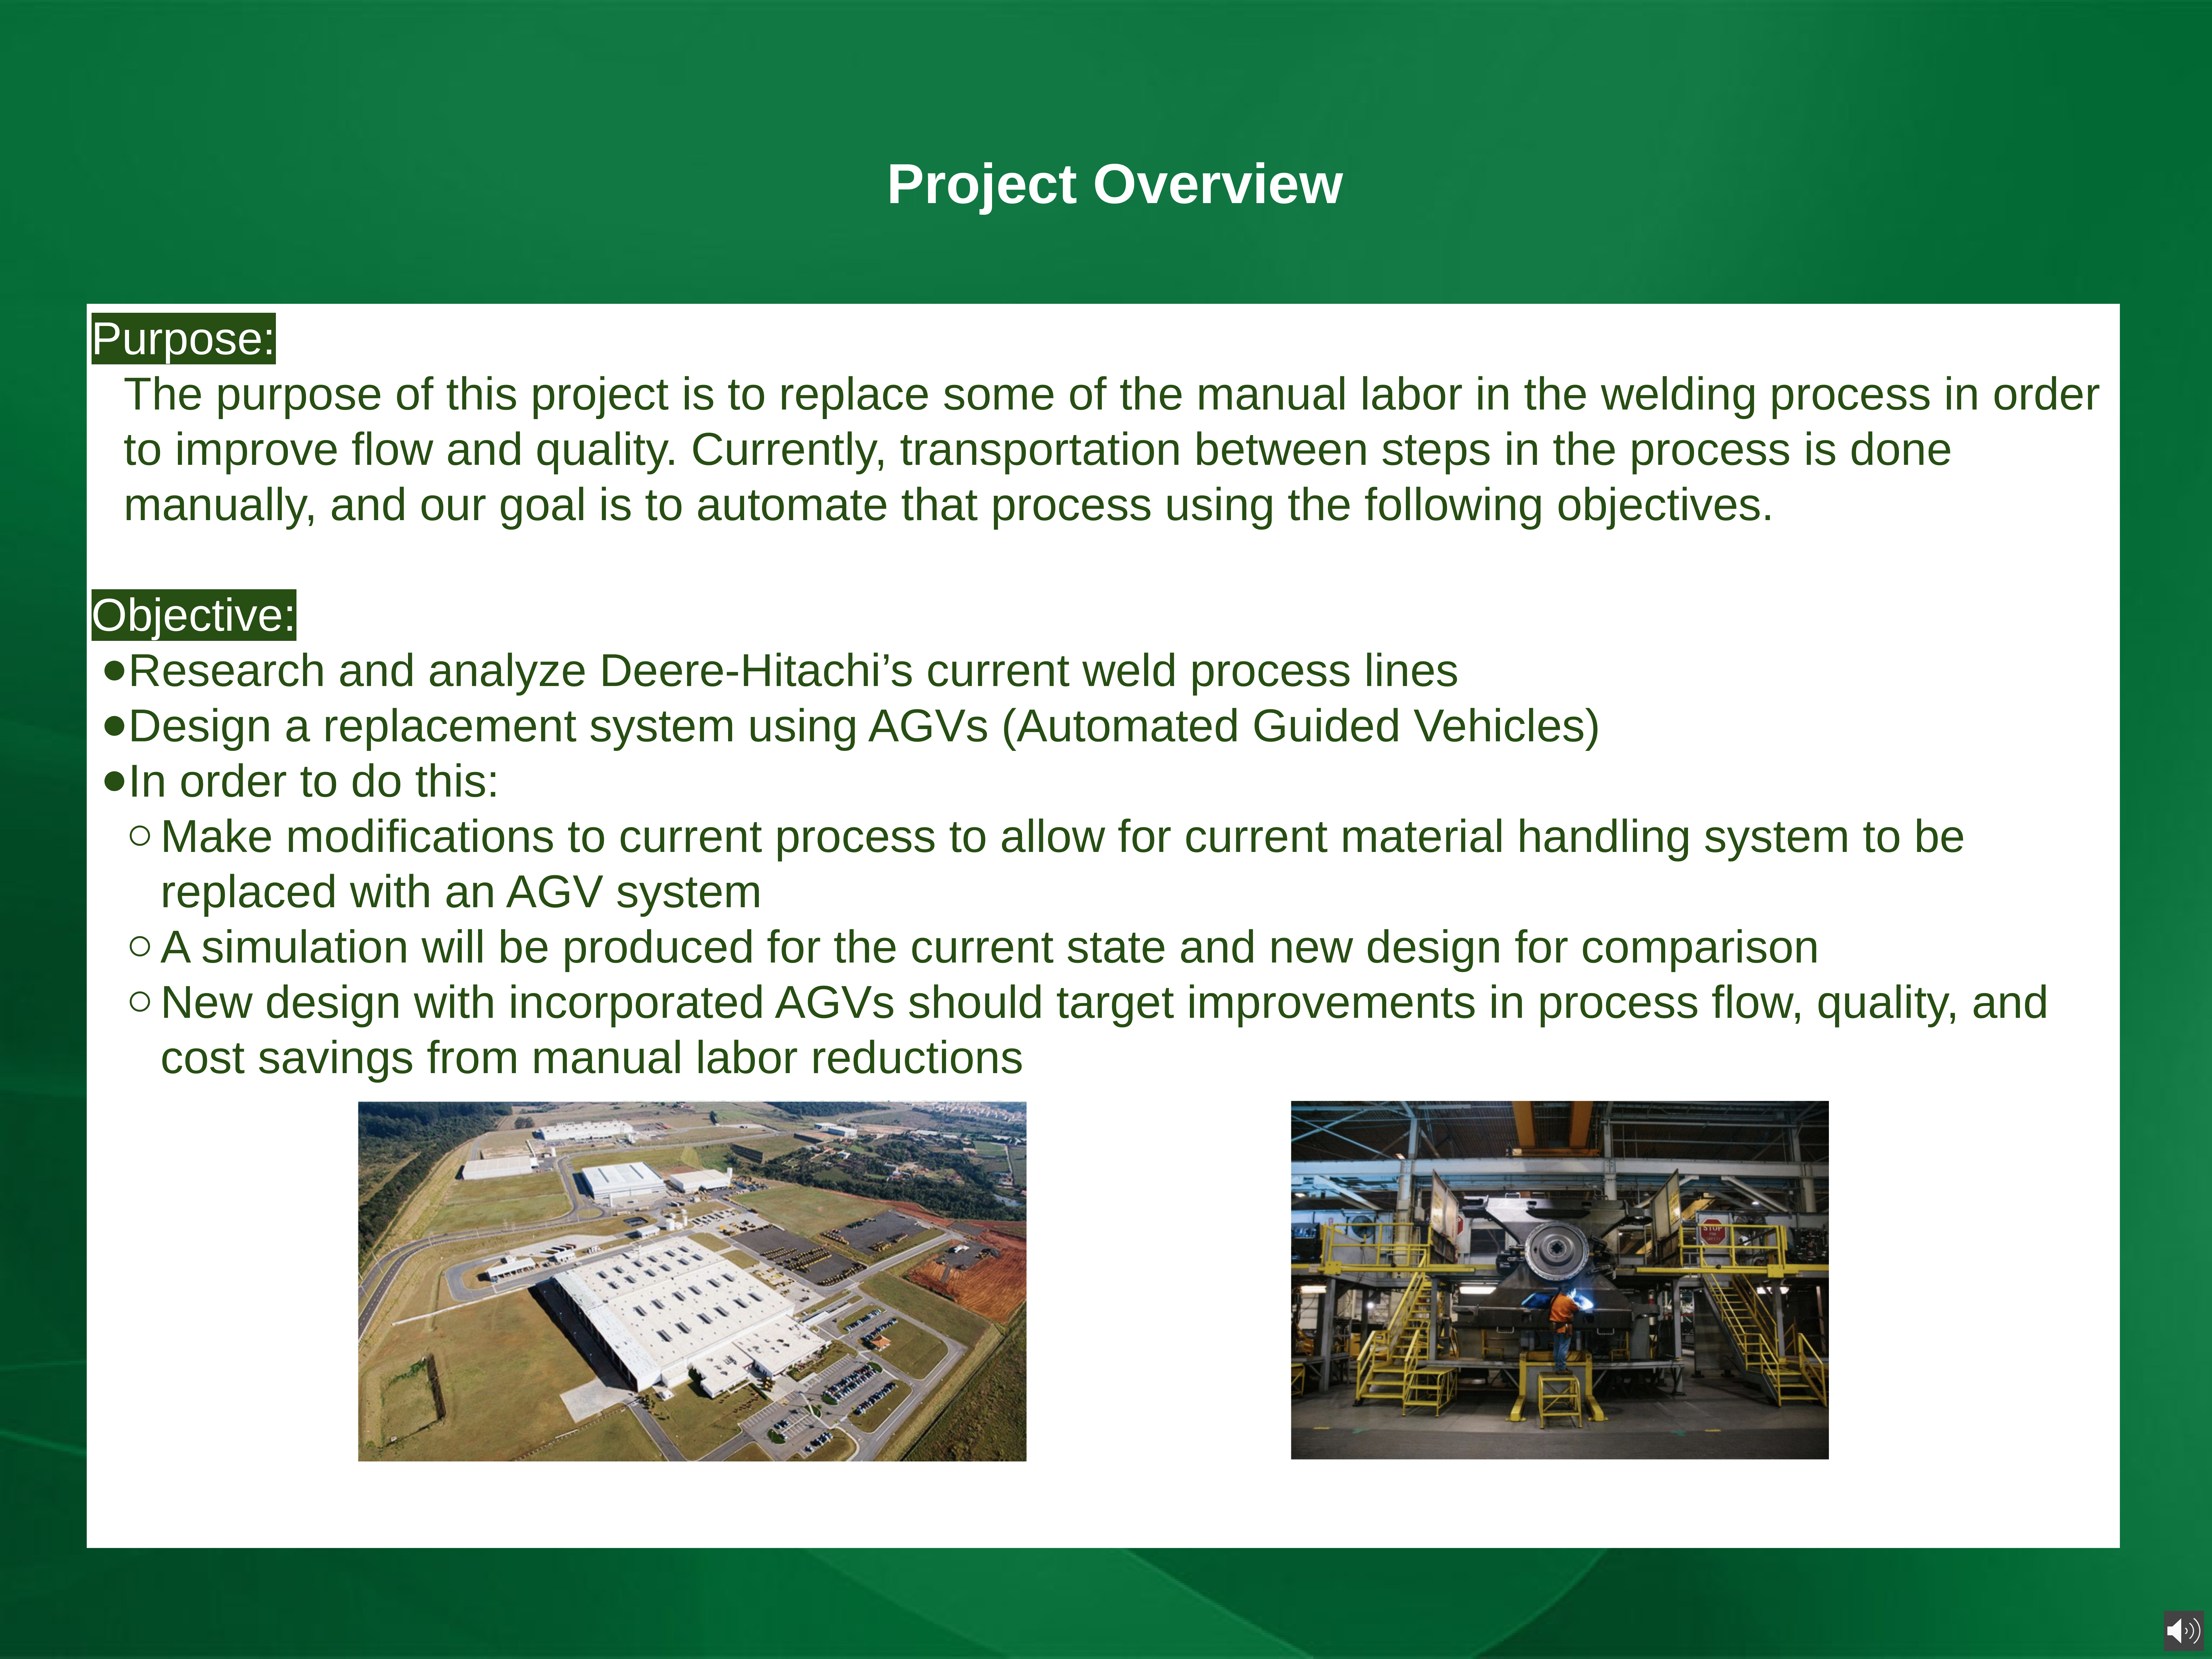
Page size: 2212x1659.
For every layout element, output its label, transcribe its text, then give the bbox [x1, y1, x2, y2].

picture [0, 0, 2212, 1659]
text_box Purpose: The purpose of this project is to replace some of the manual labor in the welding process in order to improve flow and quality. Currently, transportation between steps in the process is done manually, and our goal is to automate that process using the following objectives. Objective: Research and analyze Deere-Hitachi’s current weld process lines Design a replacement system using AGVs (Automated Guided Vehicles) In order to do this: Make modifications to current process to allow for current material handling system to be replaced with an AGV system A simulation will be produced for the current state and new design for comparison New design with incorporated AGVs should target improvements in process flow, quality, and cost savings from manual labor reductions [87, 304, 2120, 1548]
title Project Overview [74, 66, 2157, 295]
